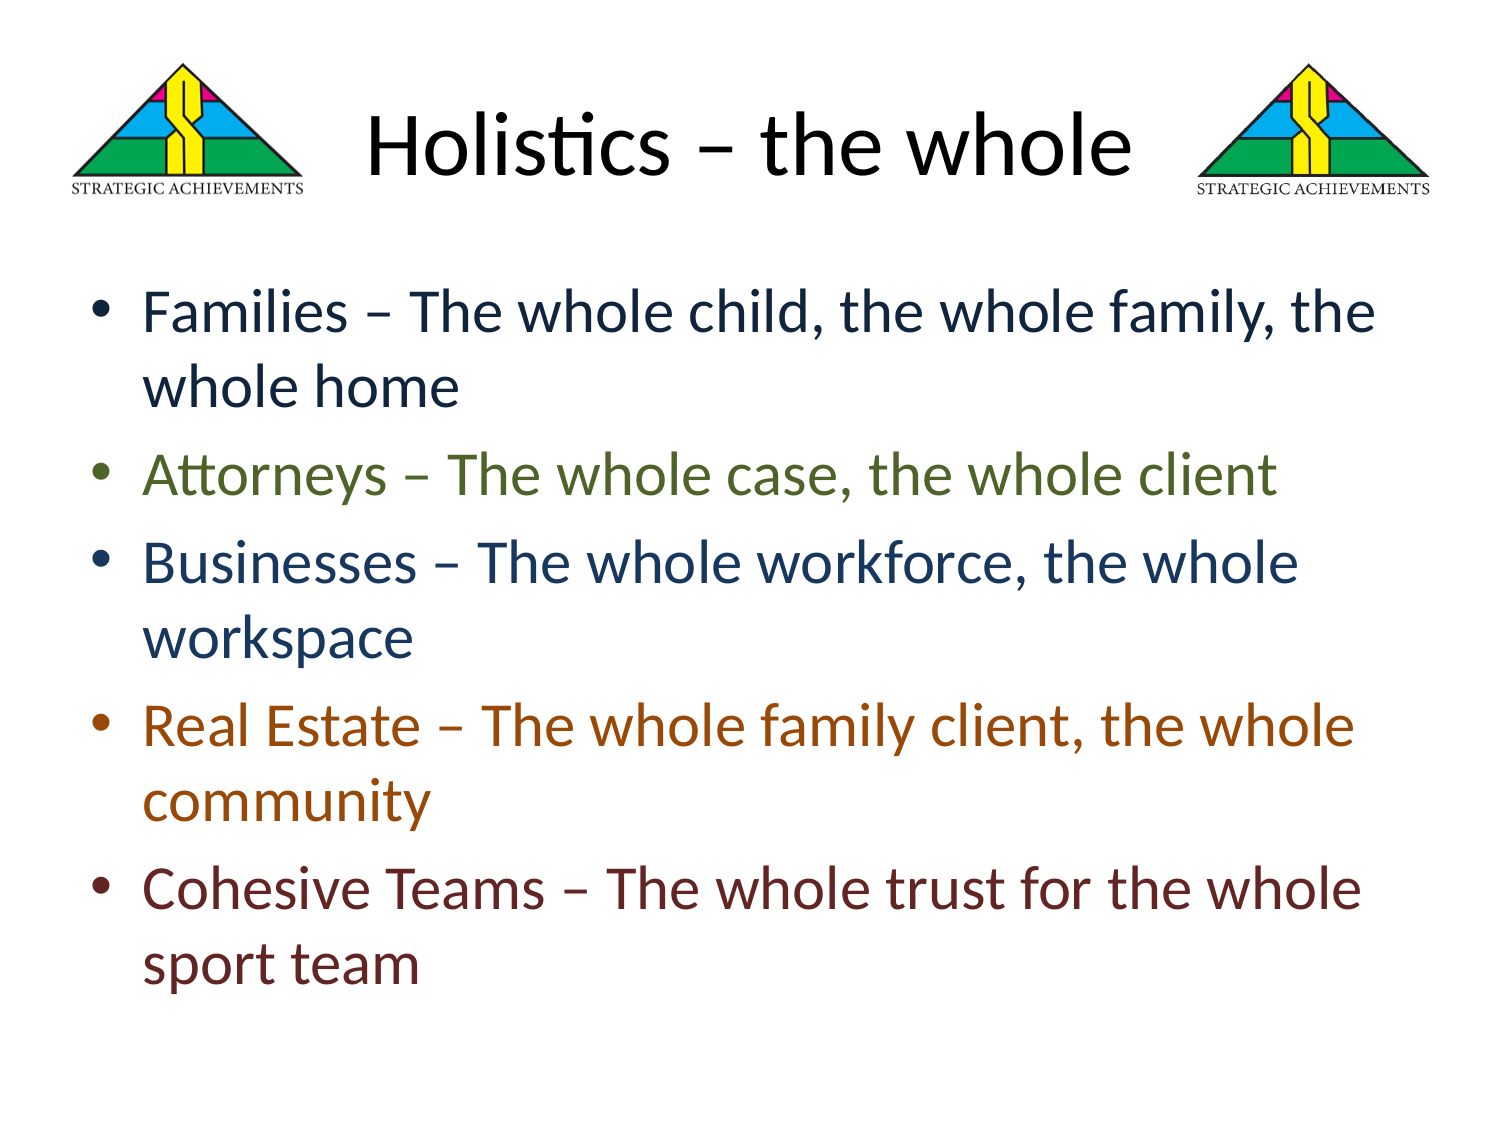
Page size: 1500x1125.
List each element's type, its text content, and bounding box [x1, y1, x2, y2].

list Families – The whole child, the whole family, the whole home Attorneys – The whole case, the whole client Businesses – The whole workforce, the whole workspace Real Estate – The whole family client, the whole community Cohesive Teams – The whole trust for the whole sport team [75, 262, 1425, 1005]
picture [49, 37, 326, 247]
title Holistics – the whole [329, 45, 1169, 233]
picture [1174, 36, 1451, 247]
